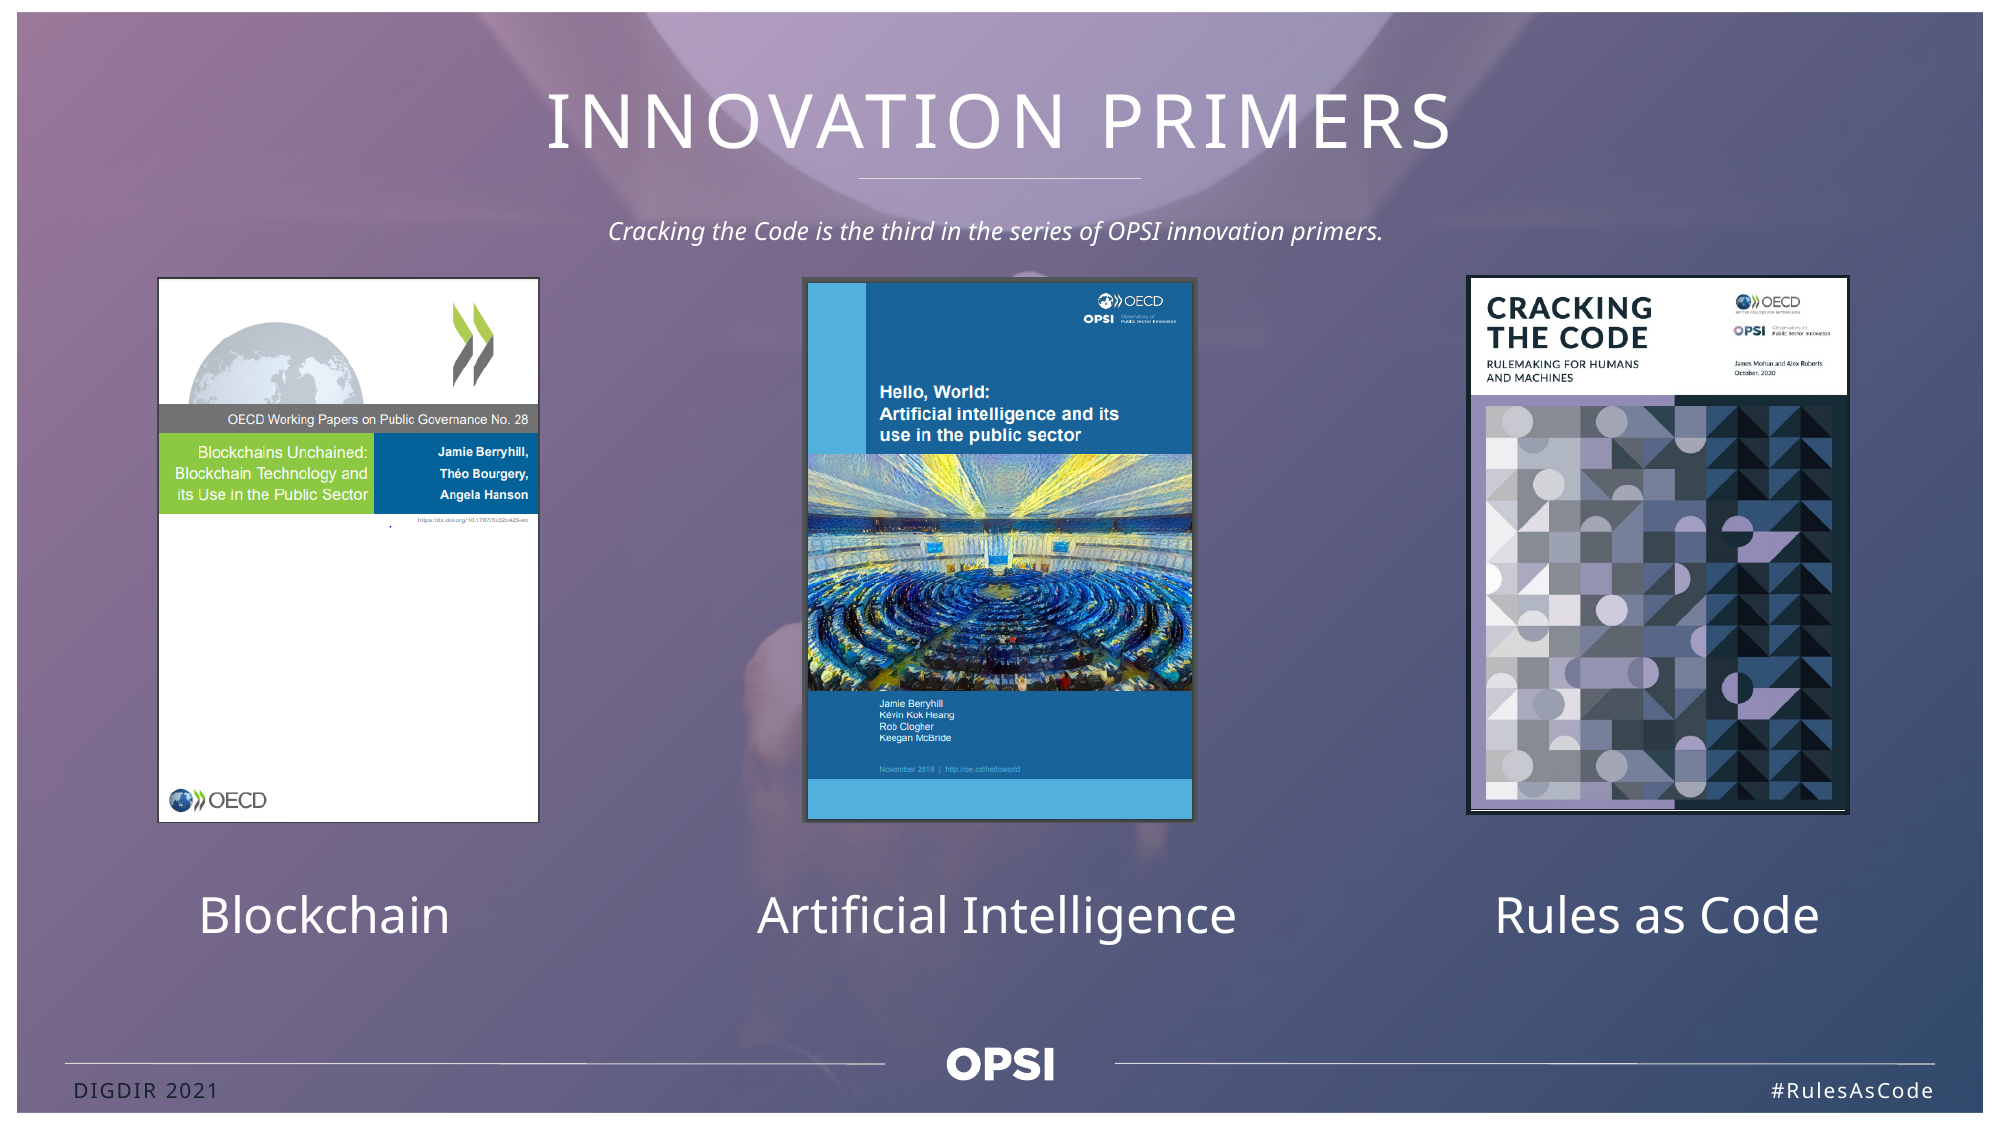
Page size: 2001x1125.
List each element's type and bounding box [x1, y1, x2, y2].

picture [0, 0, 2000, 1125]
text_box [946, 1047, 1054, 1081]
